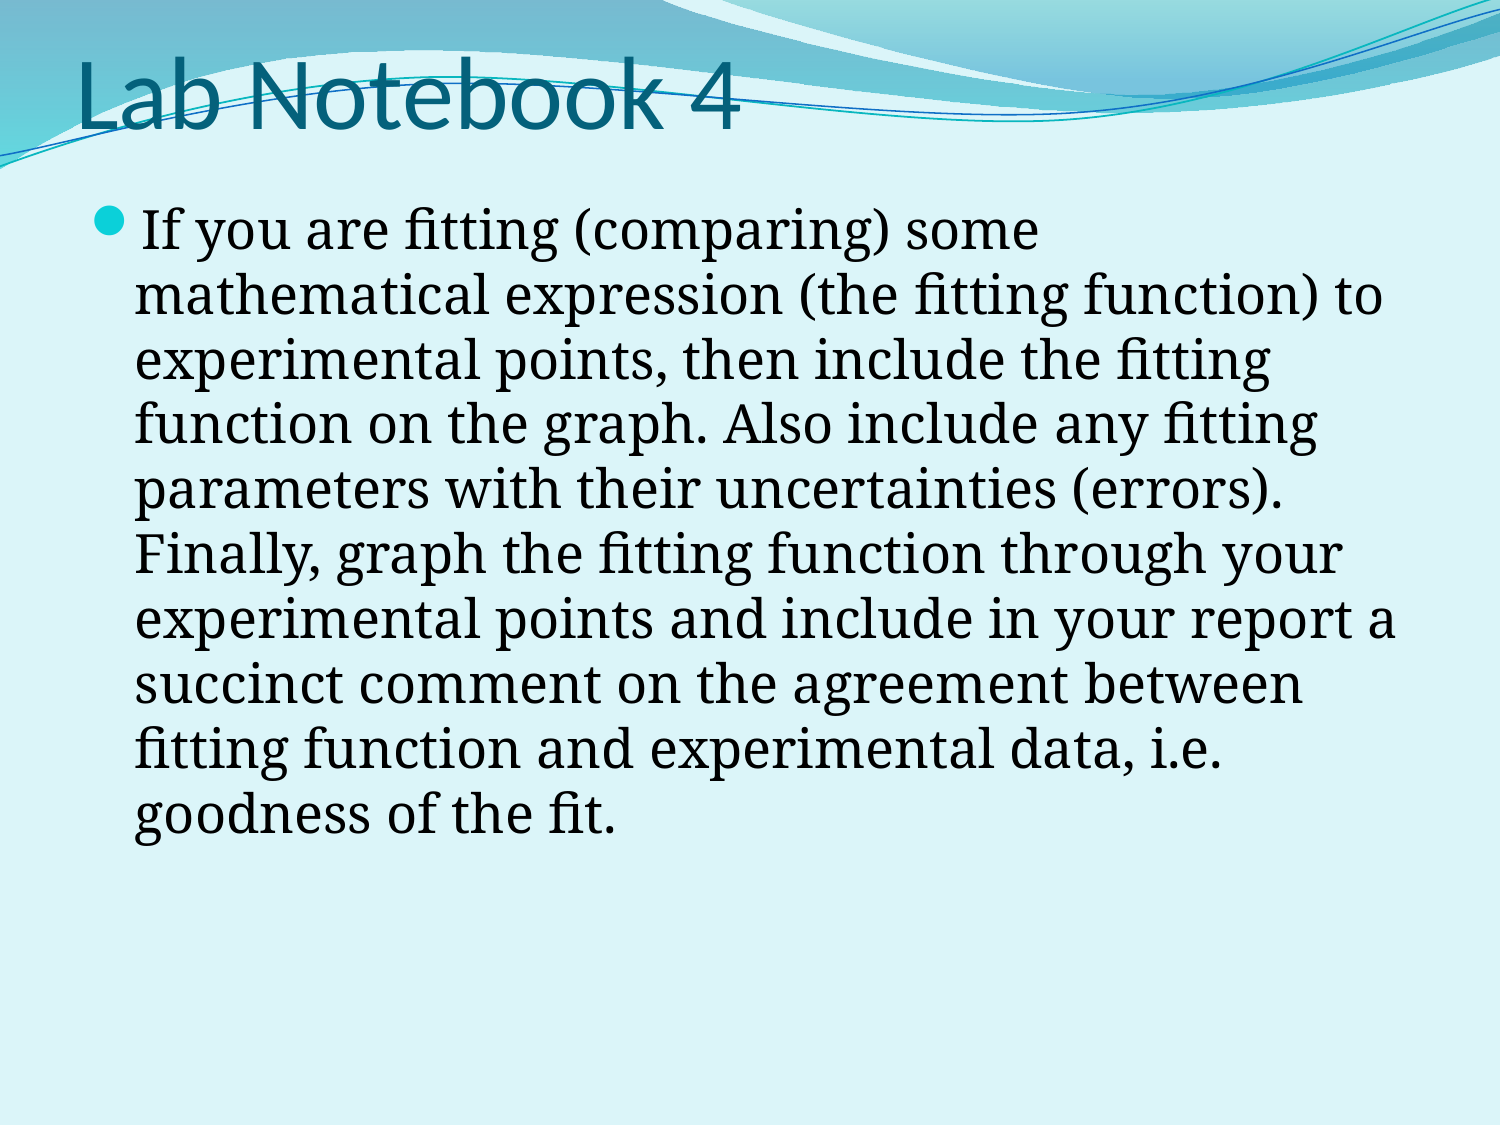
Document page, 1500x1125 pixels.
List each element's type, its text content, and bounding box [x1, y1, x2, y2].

list If you are fitting (comparing) some mathematical expression (the fitting function) to experimental points, then include the fitting function on the graph. Also include any fitting parameters with their uncertainties (errors). Finally, graph the fitting function through your experimental points and include in your report a succinct comment on the agreement between fitting function and experimental data, i.e. goodness of the fit. [74, 187, 1426, 1038]
title Lab Notebook 4 [74, 24, 1426, 151]
